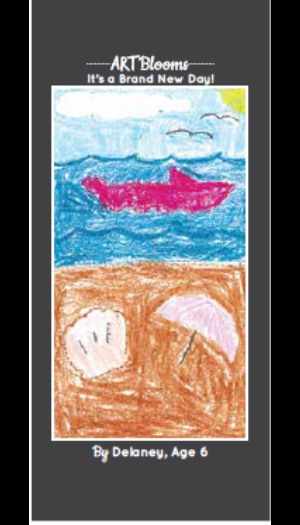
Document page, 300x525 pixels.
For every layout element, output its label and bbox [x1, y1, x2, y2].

picture [28, 0, 271, 525]
